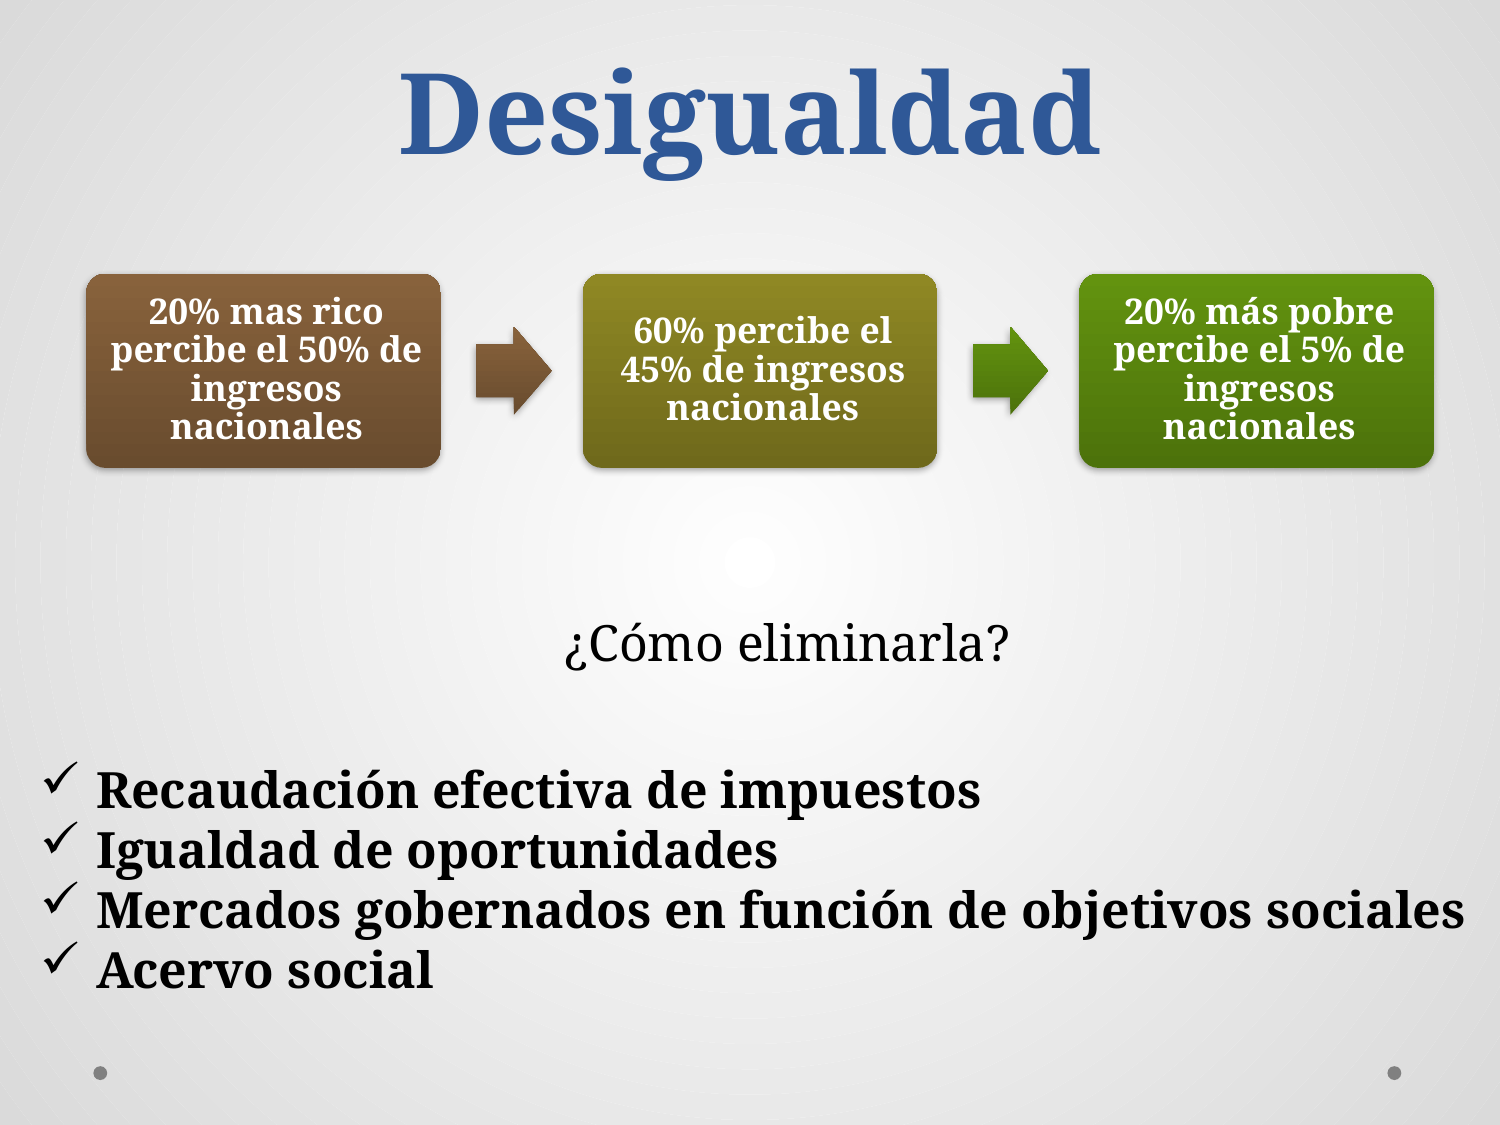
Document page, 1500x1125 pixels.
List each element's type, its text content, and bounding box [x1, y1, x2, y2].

text_box Recaudación efectiva de impuestos Igualdad de oportunidades Mercados gobernados en función de objetivos sociales Acervo social [25, 751, 1482, 1067]
text_box ¿Cómo eliminarla? [550, 603, 1025, 679]
title Desigualdad [75, 35, 1425, 185]
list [84, 273, 1436, 469]
